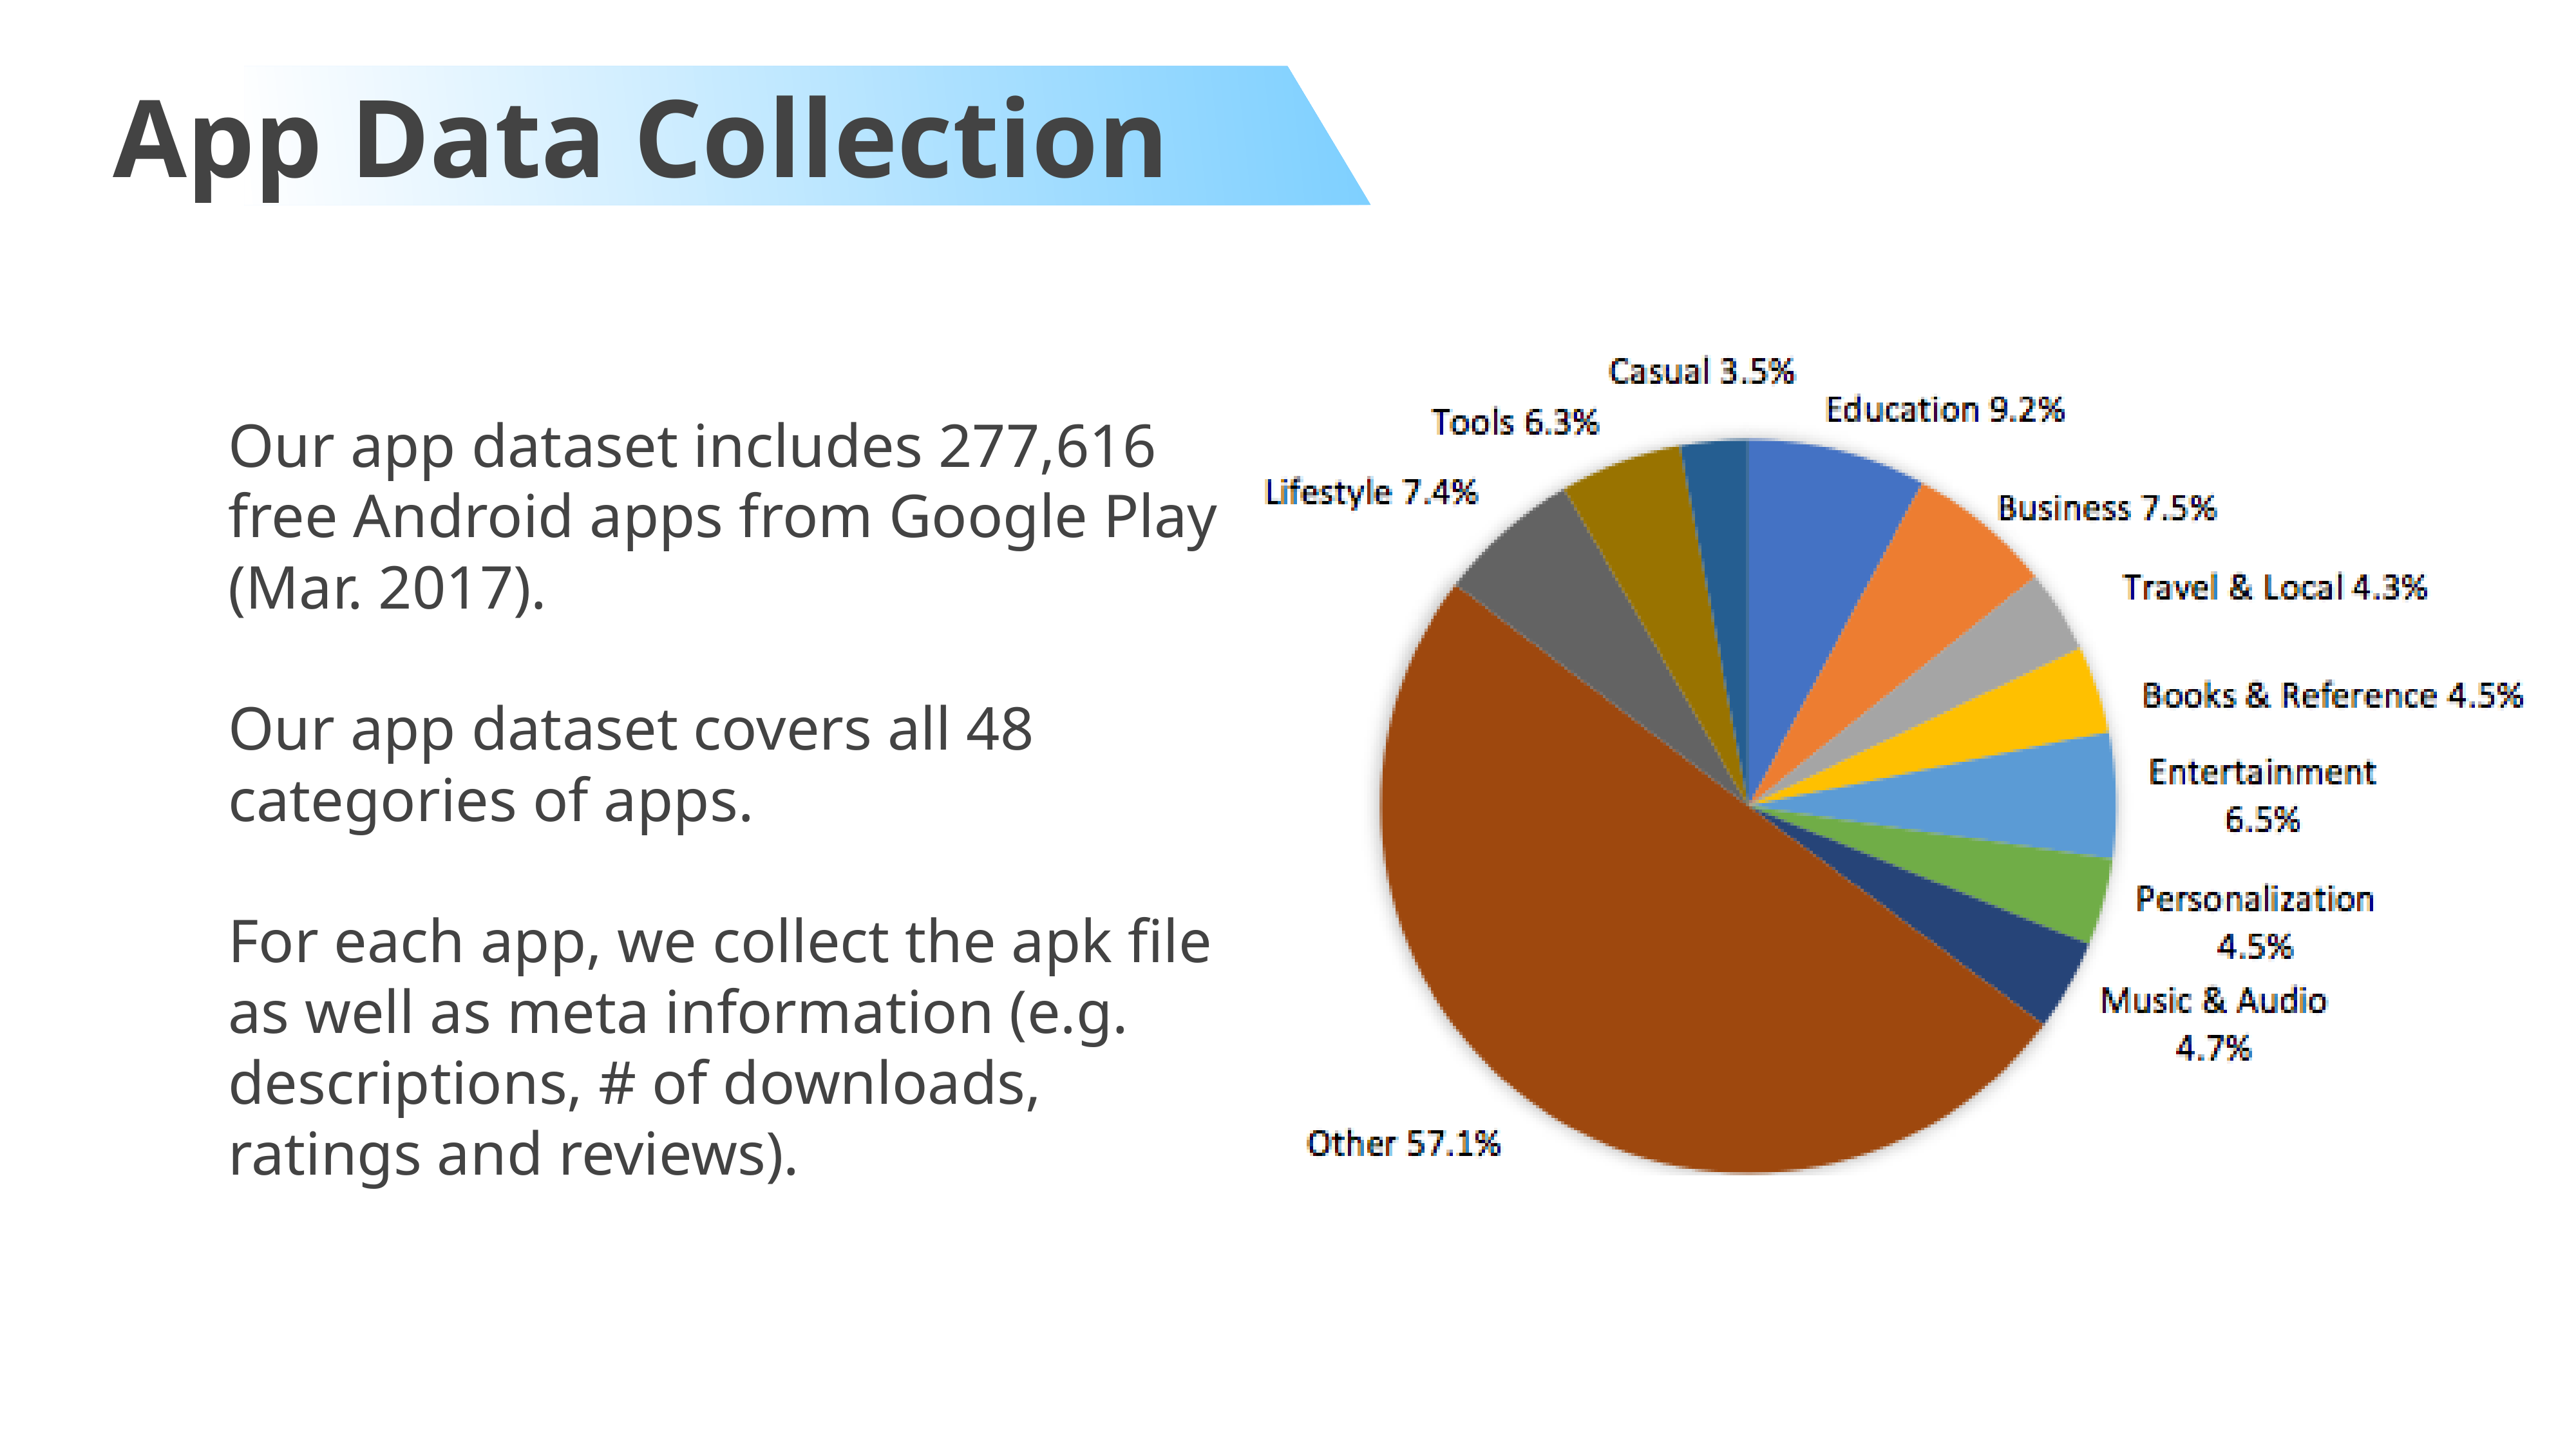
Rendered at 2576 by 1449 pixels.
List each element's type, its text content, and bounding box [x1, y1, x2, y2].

picture [1259, 349, 2530, 1179]
list App Data Collection [107, 64, 1899, 204]
list Our app dataset includes 277,616 free Android apps from Google Play (Mar. 2017). Our app dataset covers all 48 categories of apps. For each app, we collect the apk file as well as meta information (e.g. descriptions, # of downloads, ratings and reviews). [160, 402, 1238, 1180]
